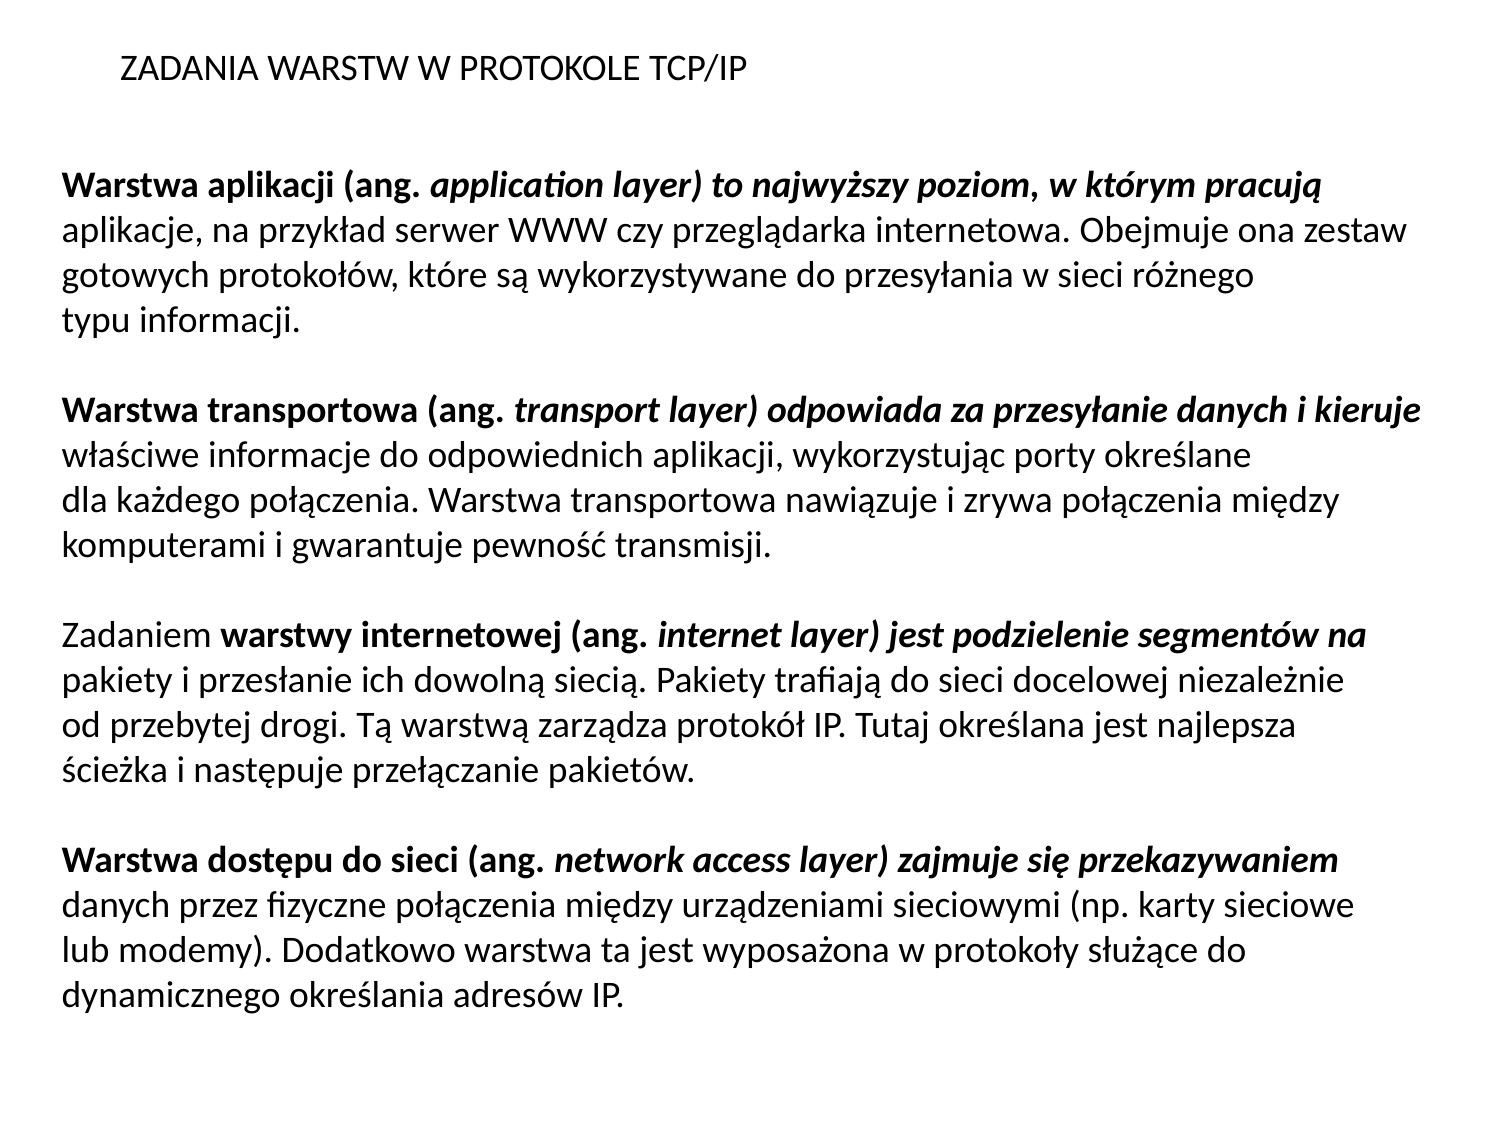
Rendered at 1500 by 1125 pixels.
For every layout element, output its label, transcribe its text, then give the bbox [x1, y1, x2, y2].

text_box Warstwa aplikacji (ang. application layer) to najwyższy poziom, w którym pracują aplikacje, na przykład serwer WWW czy przeglądarka internetowa. Obejmuje ona zestaw gotowych protokołów, które są wykorzystywane do przesyłania w sieci różnego typu informacji. Warstwa transportowa (ang. transport layer) odpowiada za przesyłanie danych i kieruje właściwe informacje do odpowiednich aplikacji, wykorzystując porty określane dla każdego połączenia. Warstwa transportowa nawiązuje i zrywa połączenia między komputerami i gwarantuje pewność transmisji. Zadaniem warstwy internetowej (ang. internet layer) jest podzielenie segmentów na pakiety i przesłanie ich dowolną siecią. Pakiety trafiają do sieci docelowej niezależnie od przebytej drogi. Tą warstwą zarządza protokół IP. Tutaj określana jest najlepsza ścieżka i następuje przełączanie pakietów. Warstwa dostępu do sieci (ang. network access layer) zajmuje się przekazywaniem danych przez fizyczne połączenia między urządzeniami sieciowymi (np. karty sieciowe lub modemy). Dodatkowo warstwa ta jest wyposażona w protokoły służące do dynamicznego określania adresów IP. [46, 152, 1454, 1023]
text_box ZADANIA WARSTW W PROTOKOLE TCP/IP [105, 35, 1313, 95]
text_box [93, 175, 1360, 237]
